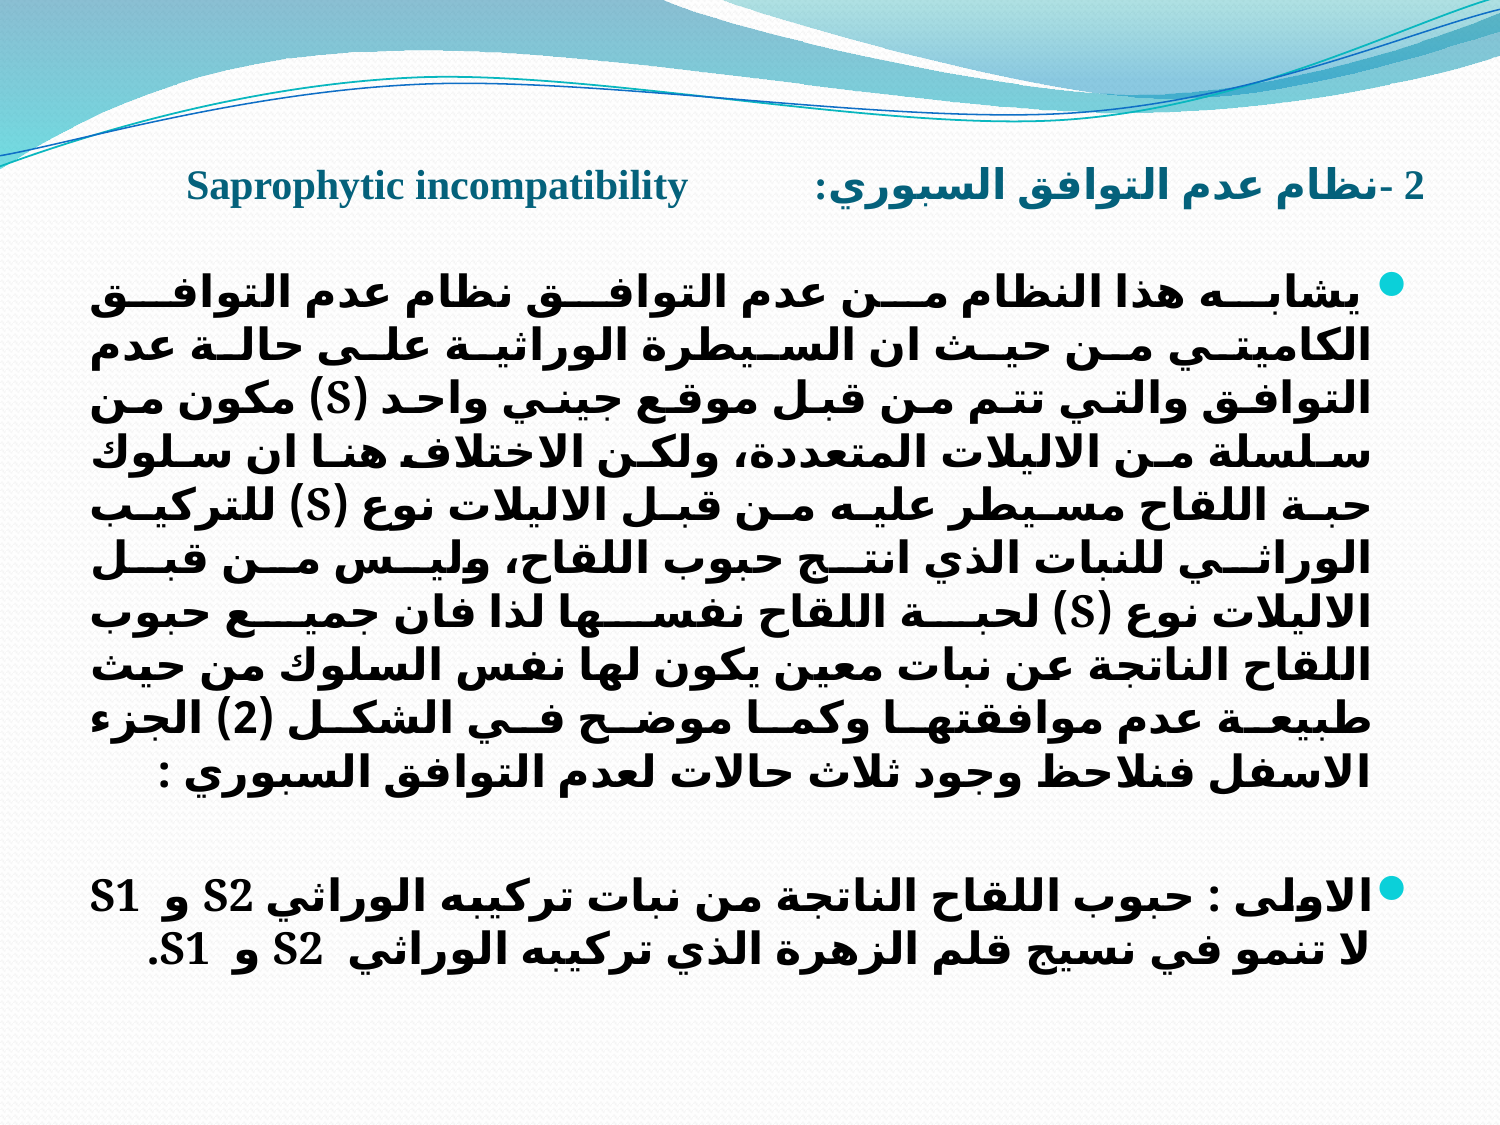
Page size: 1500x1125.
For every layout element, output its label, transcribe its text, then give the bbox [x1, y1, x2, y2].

title 2 -نظام عدم التوافق السبوري: Saprophytic incompatibility [75, 115, 1425, 209]
list يشابه هذا النظام من عدم التوافق نظام عدم التوافق الكاميتي من حيث ان السيطرة الوراثية على حالة عدم التوافق والتي تتم من قبل موقع جيني واحد (S) مكون من سلسلة من الاليلات المتعددة، ولكن الاختلاف هنا ان سلوك حبة اللقاح مسيطر عليه من قبل الاليلات نوع (S) للتركيب الوراثي للنبات الذي انتج حبوب اللقاح، وليس من قبل الاليلات نوع (S) لحبة اللقاح نفسها لذا فان جميع حبوب اللقاح الناتجة عن نبات معين يكون لها نفس السلوك من حيث طبيعة عدم موافقتها وكما موضح في الشكل (2) الجزء الاسفل فنلاحظ وجود ثلاث حالات لعدم التوافق السبوري : الاولى : حبوب اللقاح الناتجة من نبات تركيبه الوراثي S2 و S1 لا تنمو في نسيج قلم الزهرة الذي تركيبه الوراثي S2 و S1. [75, 255, 1425, 1038]
